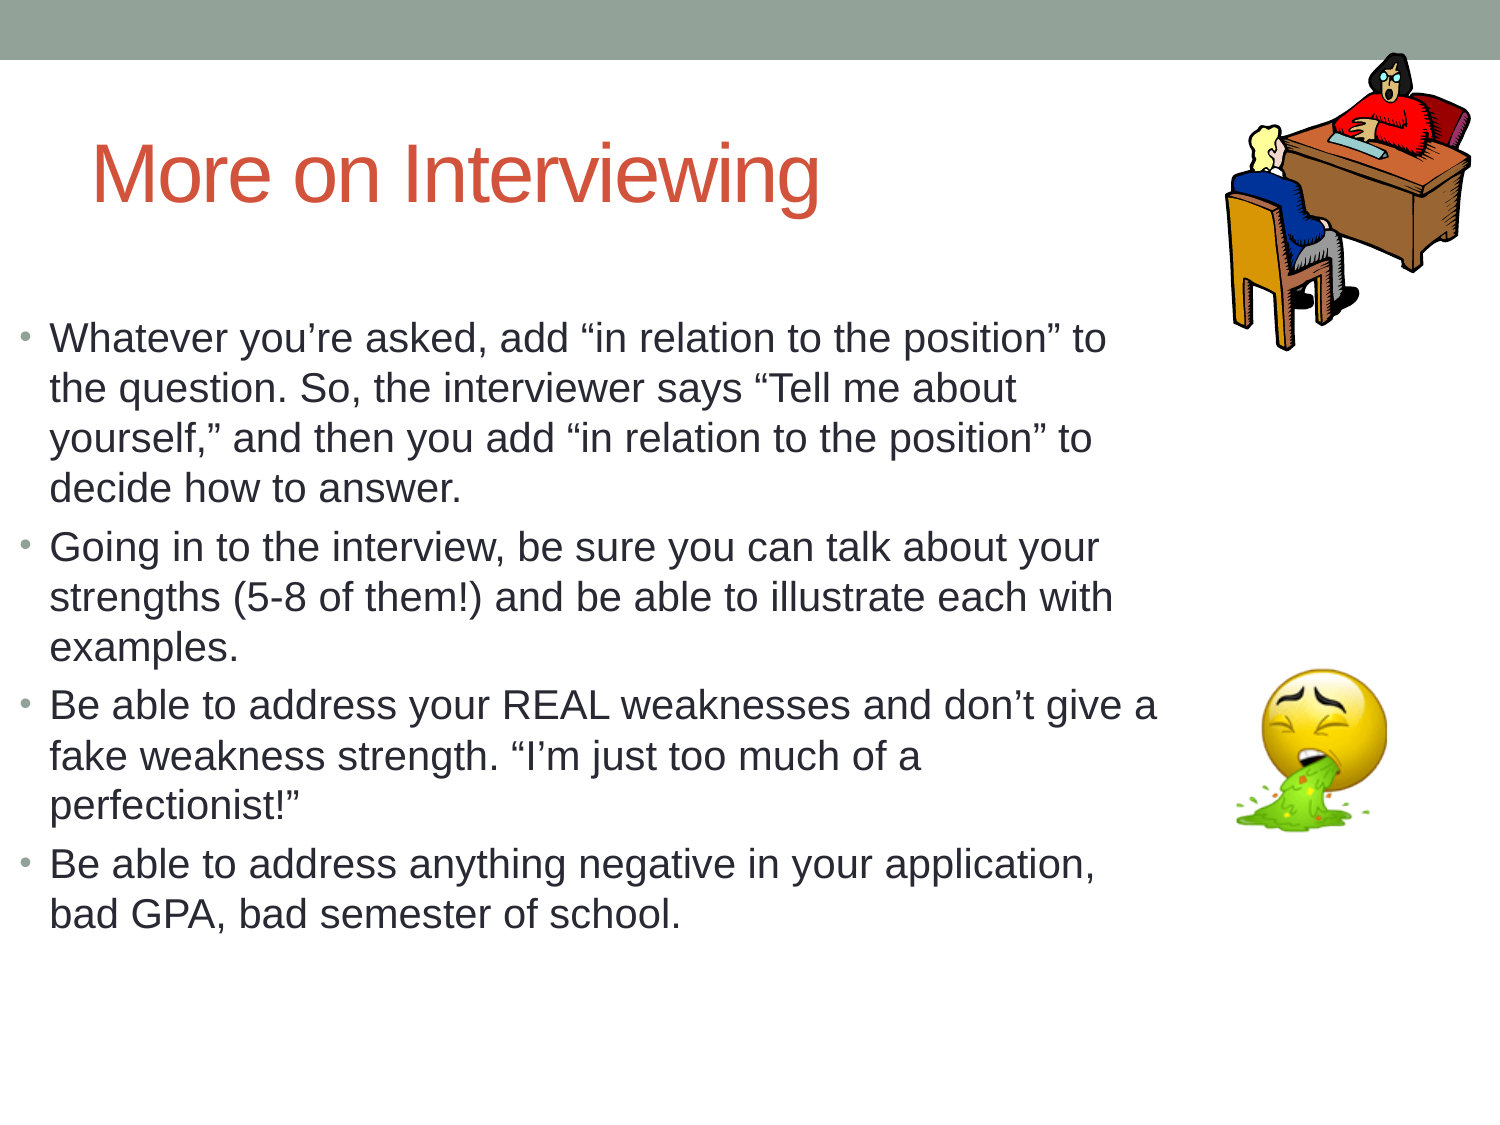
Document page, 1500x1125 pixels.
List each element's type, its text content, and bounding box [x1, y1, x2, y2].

picture [1224, 656, 1401, 844]
picture [1224, 49, 1477, 352]
list Whatever you’re asked, add “in relation to the position” to the question. So, the interviewer says “Tell me about yourself,” and then you add “in relation to the position” to decide how to answer. Going in to the interview, be sure you can talk about your strengths (5-8 of them!) and be able to illustrate each with examples. Be able to address your REAL weaknesses and don’t give a fake weakness strength. “I’m just too much of a perfectionist!” Be able to address anything negative in your application, bad GPA, bad semester of school. [4, 303, 1192, 1125]
title More on Interviewing [75, 87, 1221, 250]
